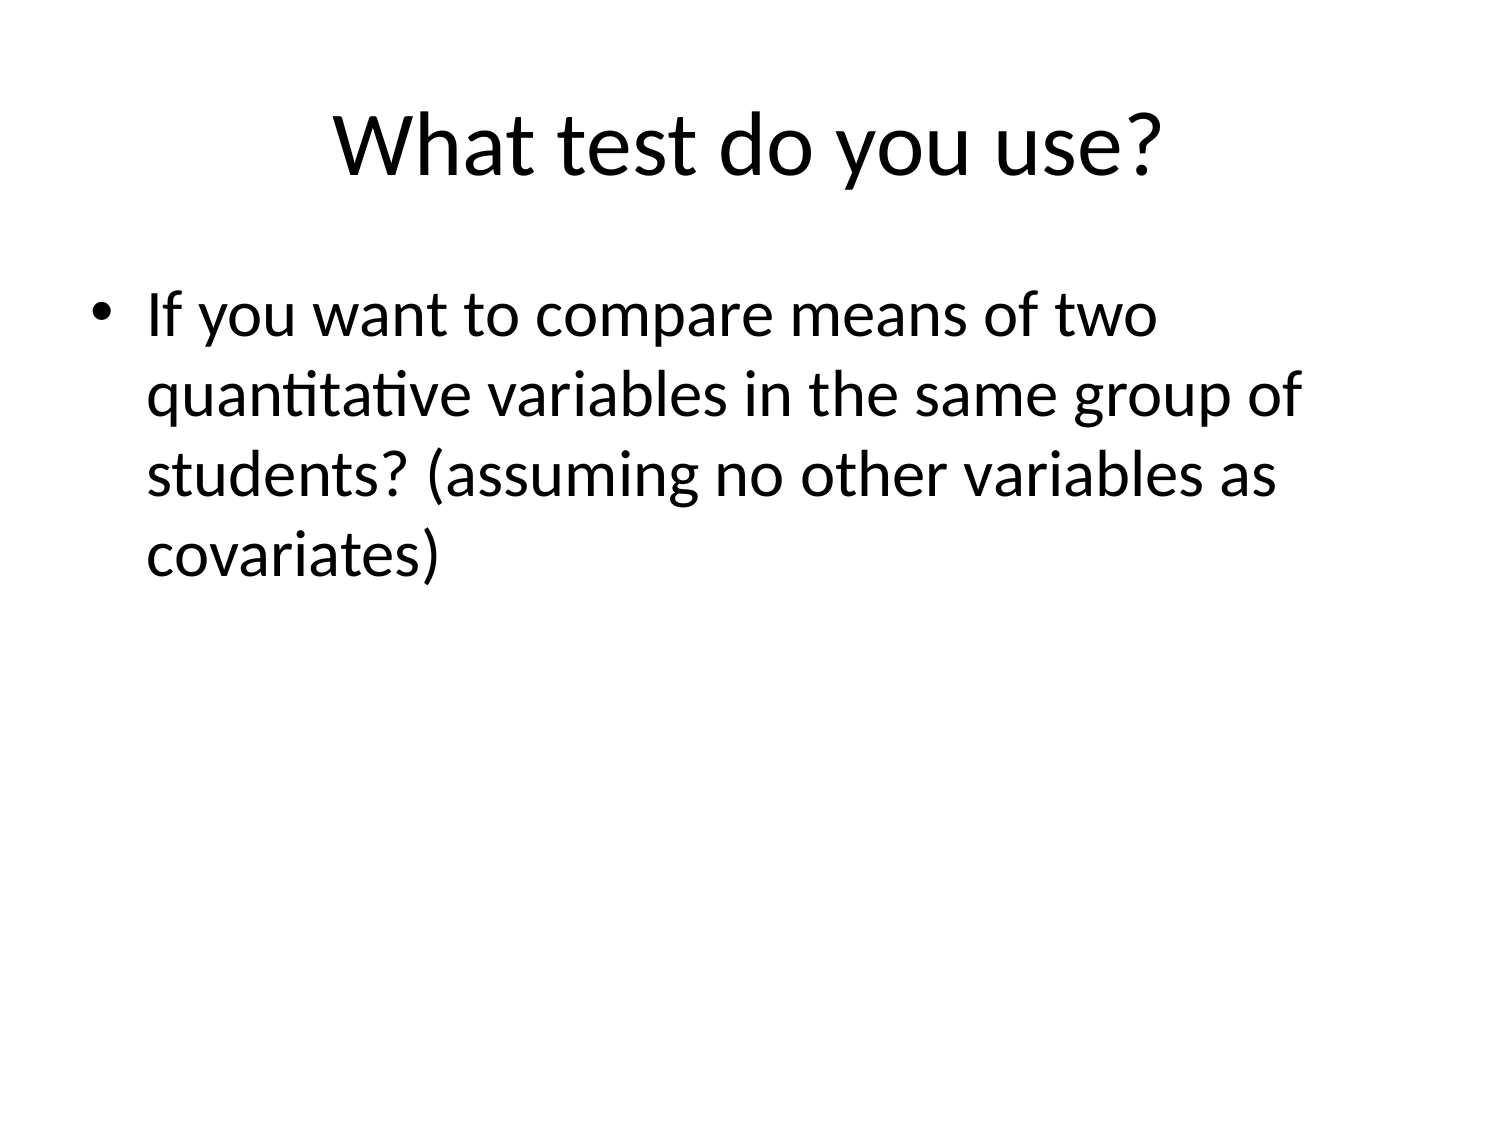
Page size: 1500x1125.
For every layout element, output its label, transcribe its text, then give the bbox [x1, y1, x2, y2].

list If you want to compare means of two quantitative variables in the same group of students? (assuming no other variables as covariates) [75, 262, 1425, 1005]
title What test do you use? [75, 45, 1425, 233]
